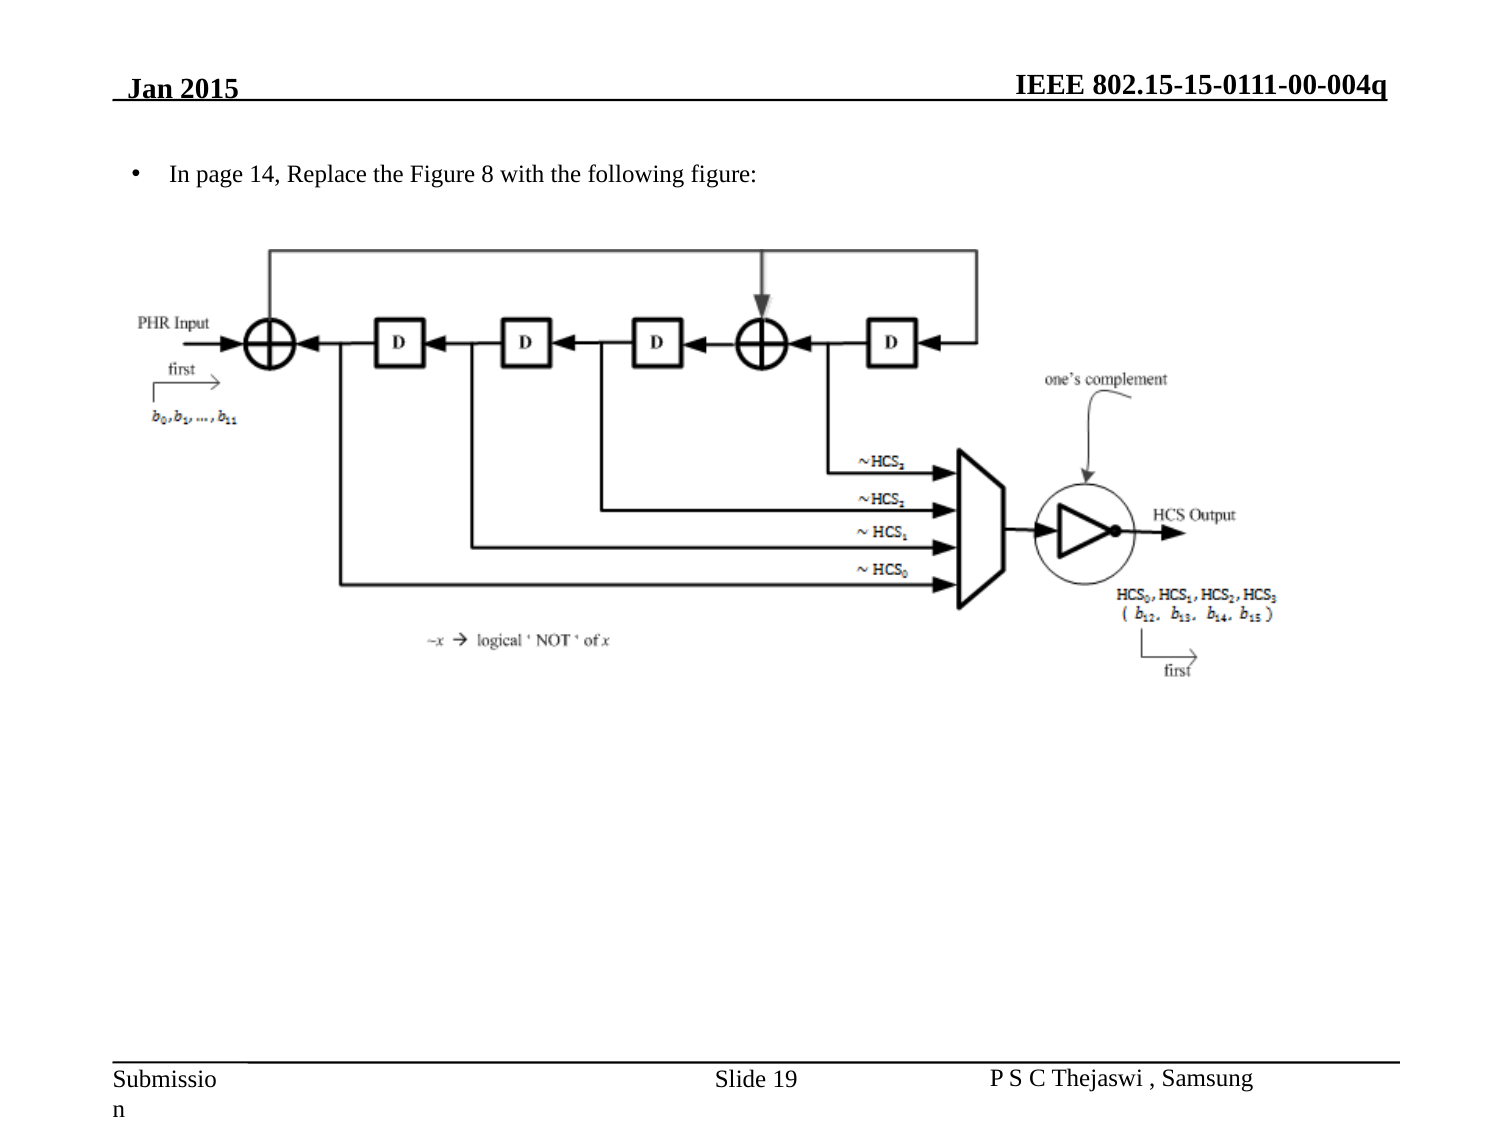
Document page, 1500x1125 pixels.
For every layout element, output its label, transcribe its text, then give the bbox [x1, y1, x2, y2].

slide_number Slide 19 [712, 1061, 800, 1093]
text_box In page 14, Replace the Figure 8 with the following figure: [116, 149, 773, 195]
picture [124, 249, 1335, 691]
